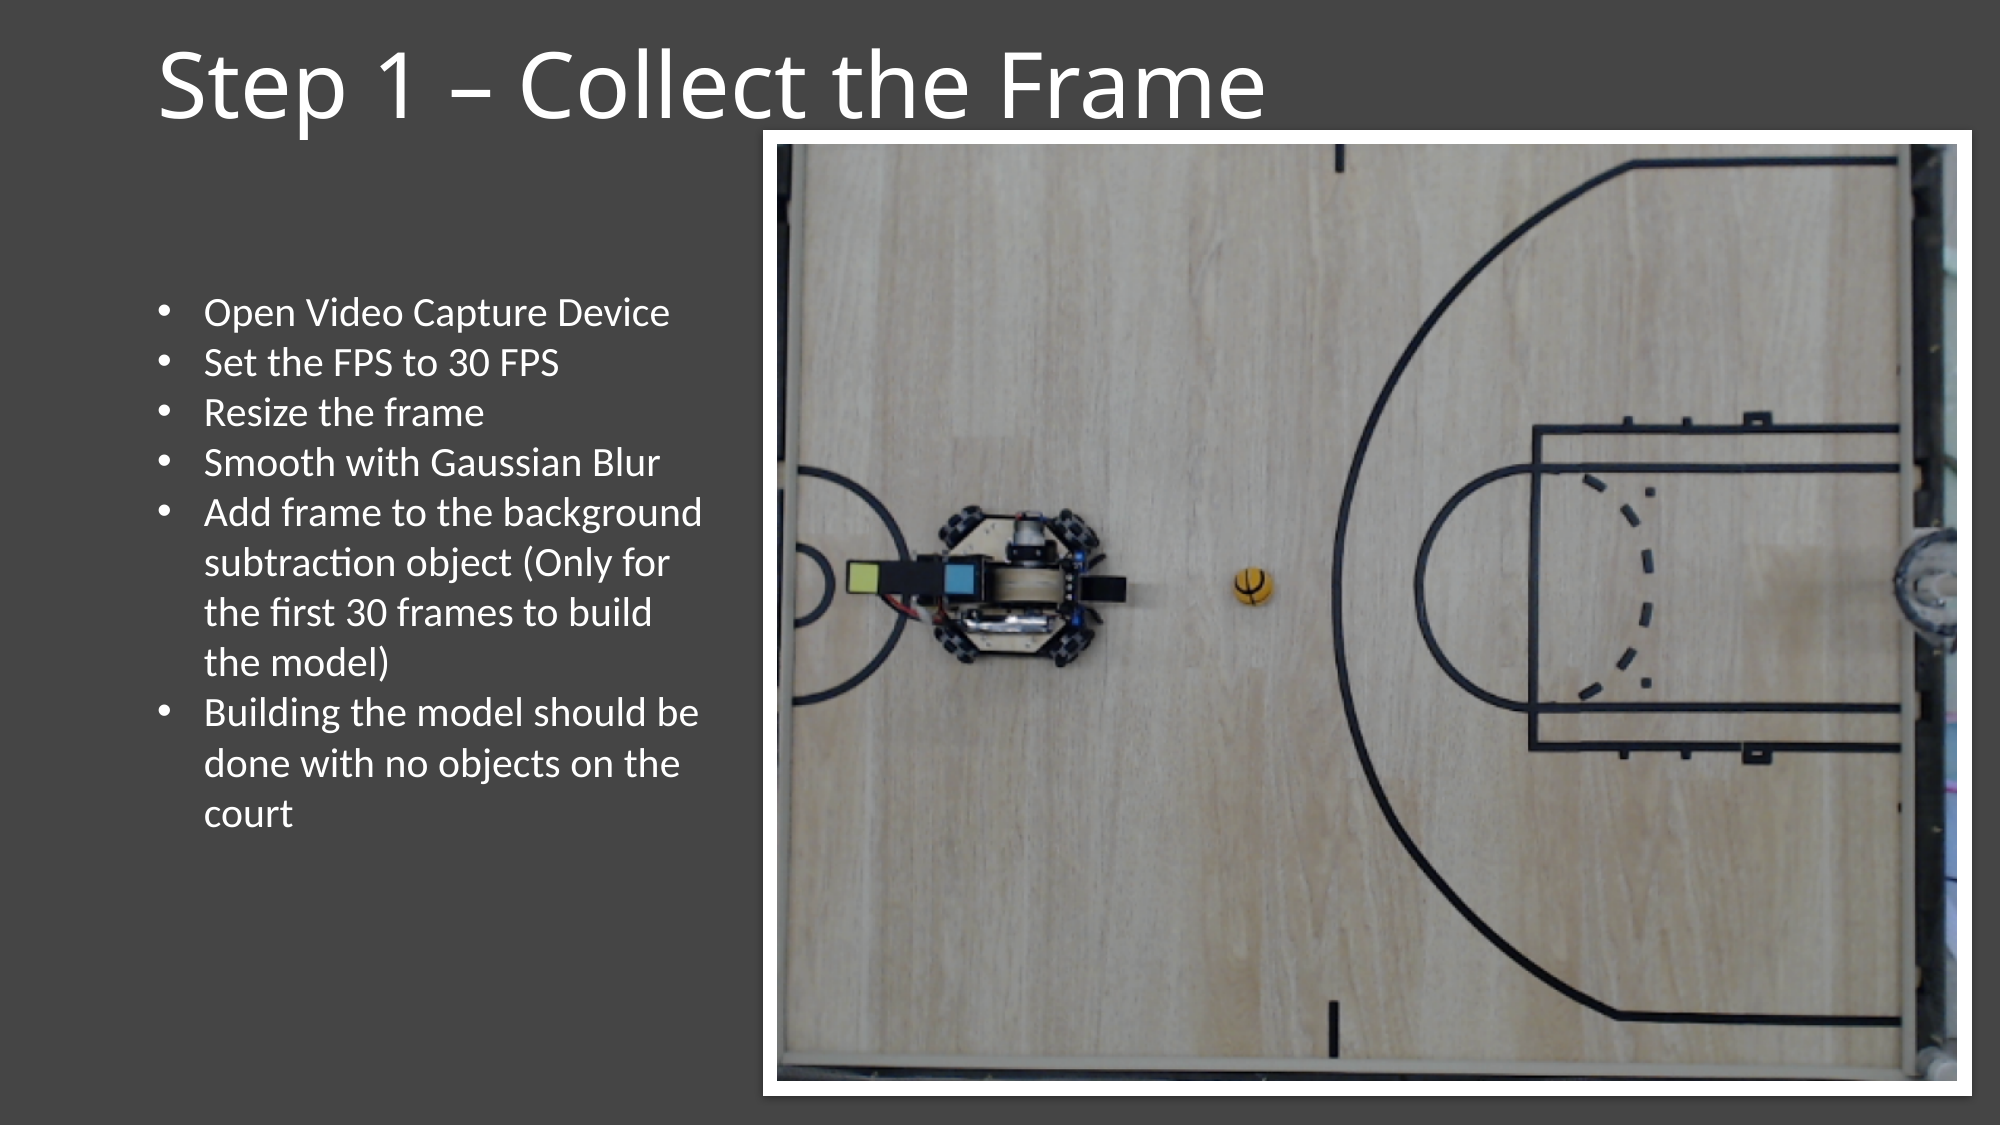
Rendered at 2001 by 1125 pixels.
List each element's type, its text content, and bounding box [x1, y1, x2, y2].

text_box Open Video Capture Device Set the FPS to 30 FPS Resize the frame Smooth with Gaussian Blur Add frame to the background subtraction object (Only for the first 30 frames to build the model) Building the model should be done with no objects on the court [142, 277, 725, 888]
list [777, 144, 1958, 1082]
title Step 1 – Collect the Frame [142, 0, 1868, 198]
